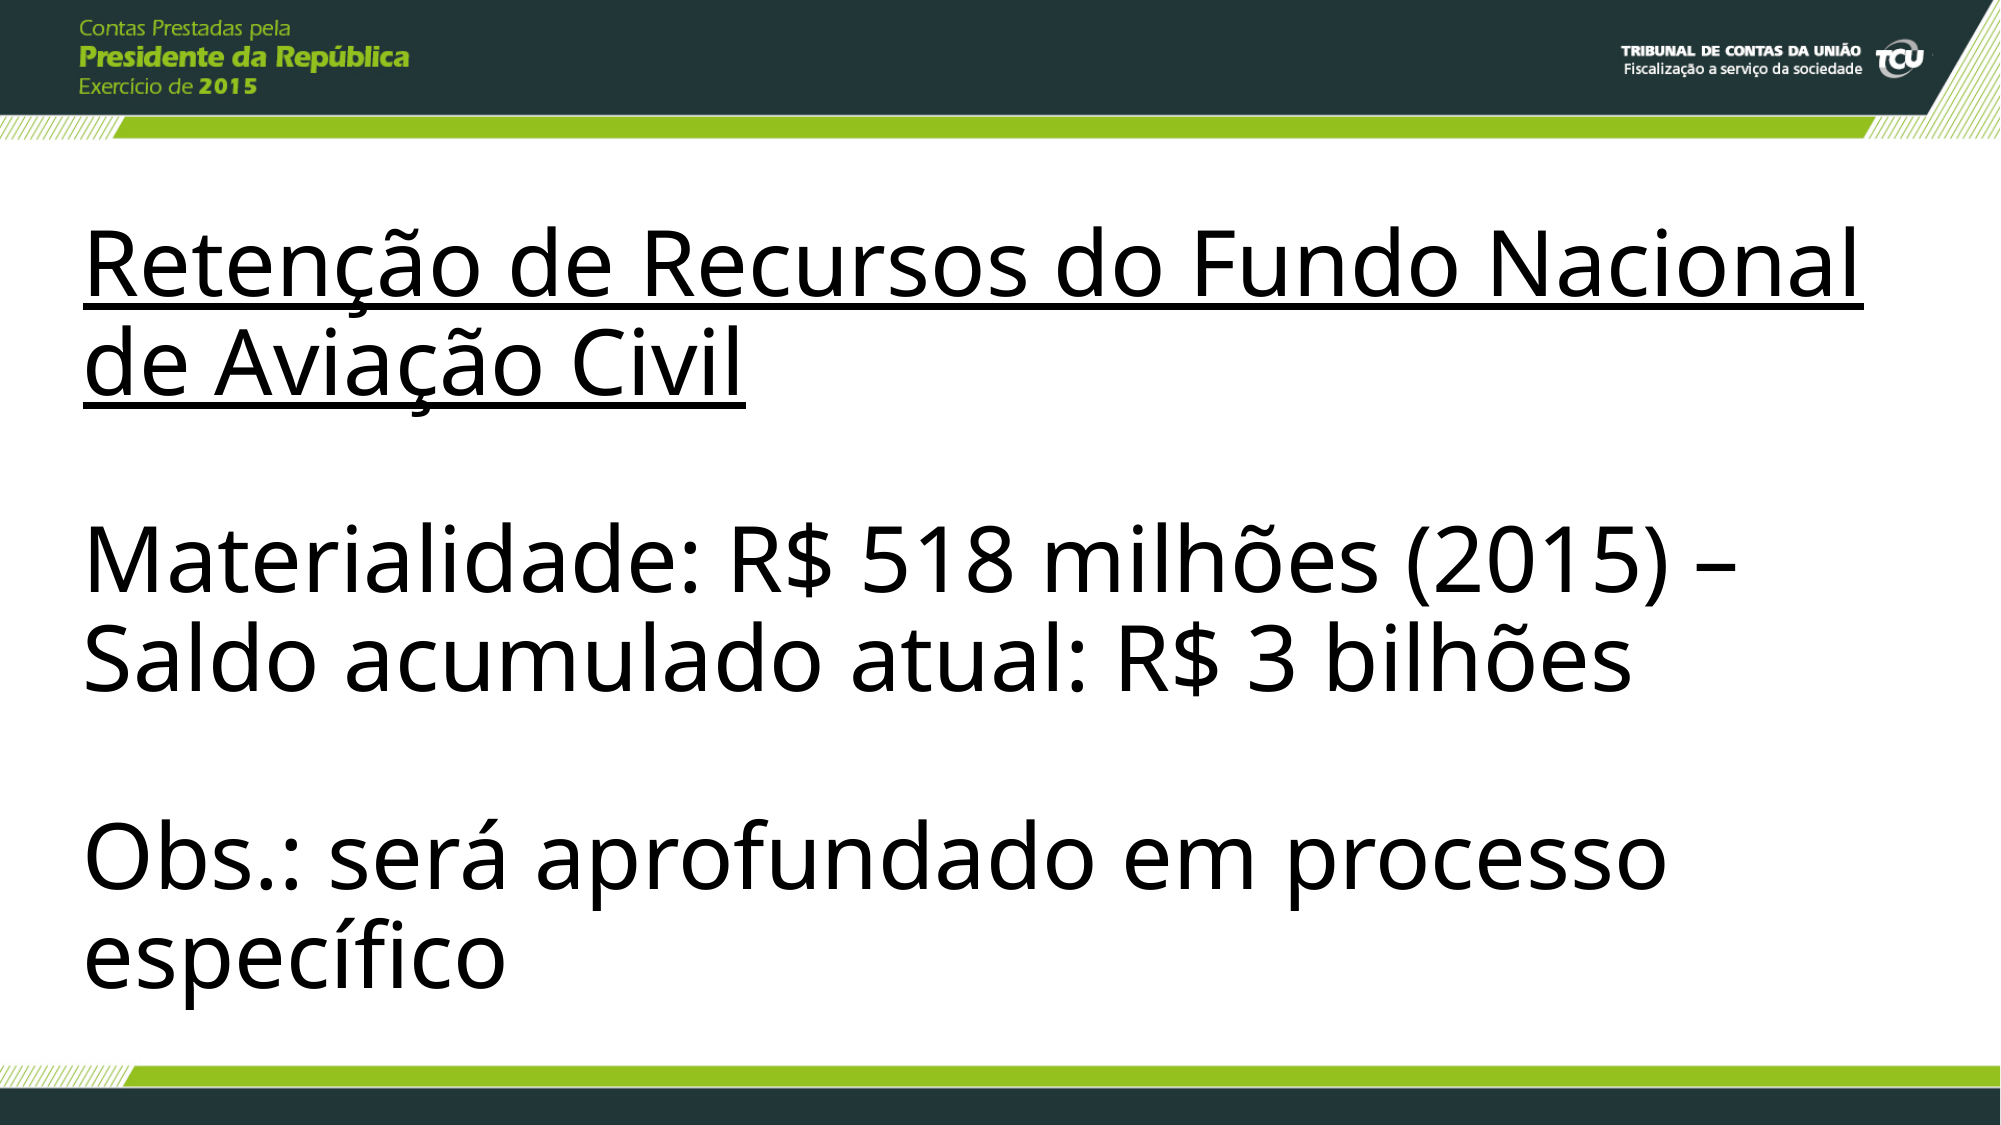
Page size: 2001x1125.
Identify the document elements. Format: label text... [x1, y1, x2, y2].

title Retenção de Recursos do Fundo Nacional de Aviação Civil Materialidade: R$ 518 milhões (2015) – Saldo acumulado atual: R$ 3 bilhões Obs.: será aprofundado em processo específico [68, 209, 1932, 1008]
picture [0, 0, 2001, 1125]
